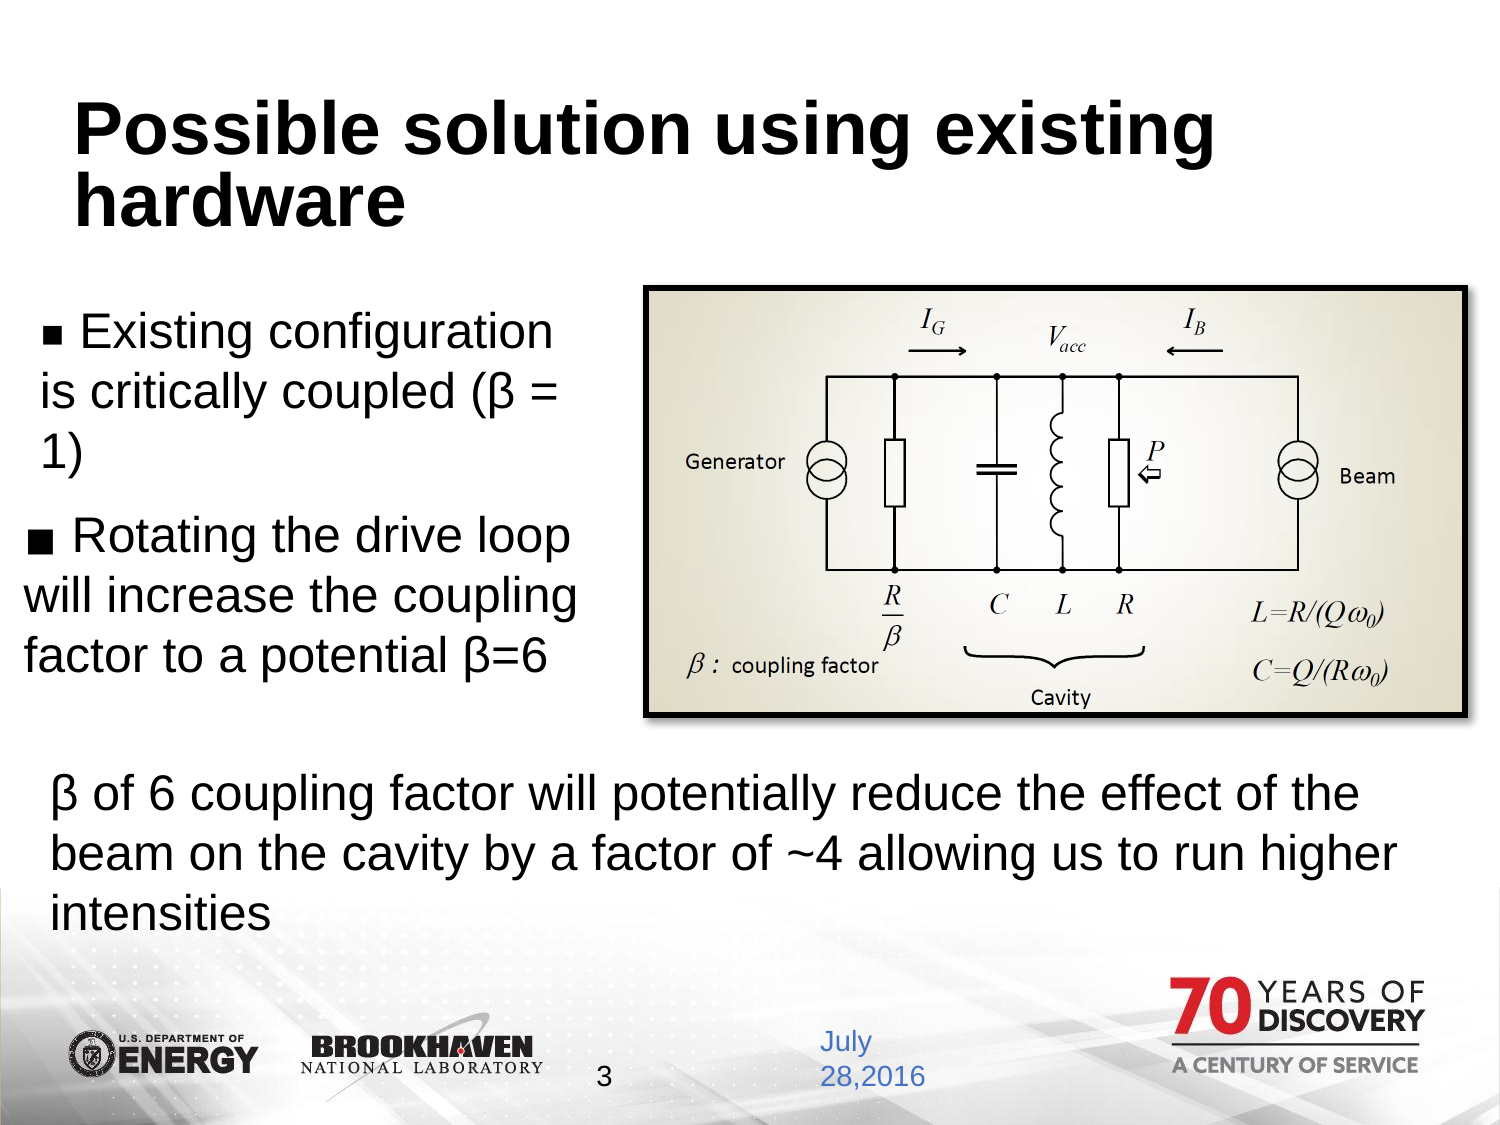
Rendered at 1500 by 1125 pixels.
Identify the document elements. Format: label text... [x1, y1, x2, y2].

title Possible solution using existing hardware [58, 59, 1425, 278]
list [648, 290, 1463, 713]
slide_number 3 [581, 990, 1022, 1100]
text_box Rotating the drive loop will increase the coupling factor to a potential β=6 [8, 495, 628, 632]
text_box Existing configuration is critically coupled (β = 1) [24, 290, 612, 387]
picture [0, 0, 1500, 1125]
text_box β of 6 coupling factor will potentially reduce the effect of the beam on the cavity by a factor of ~4 allowing us to run higher intensities [34, 753, 1441, 890]
